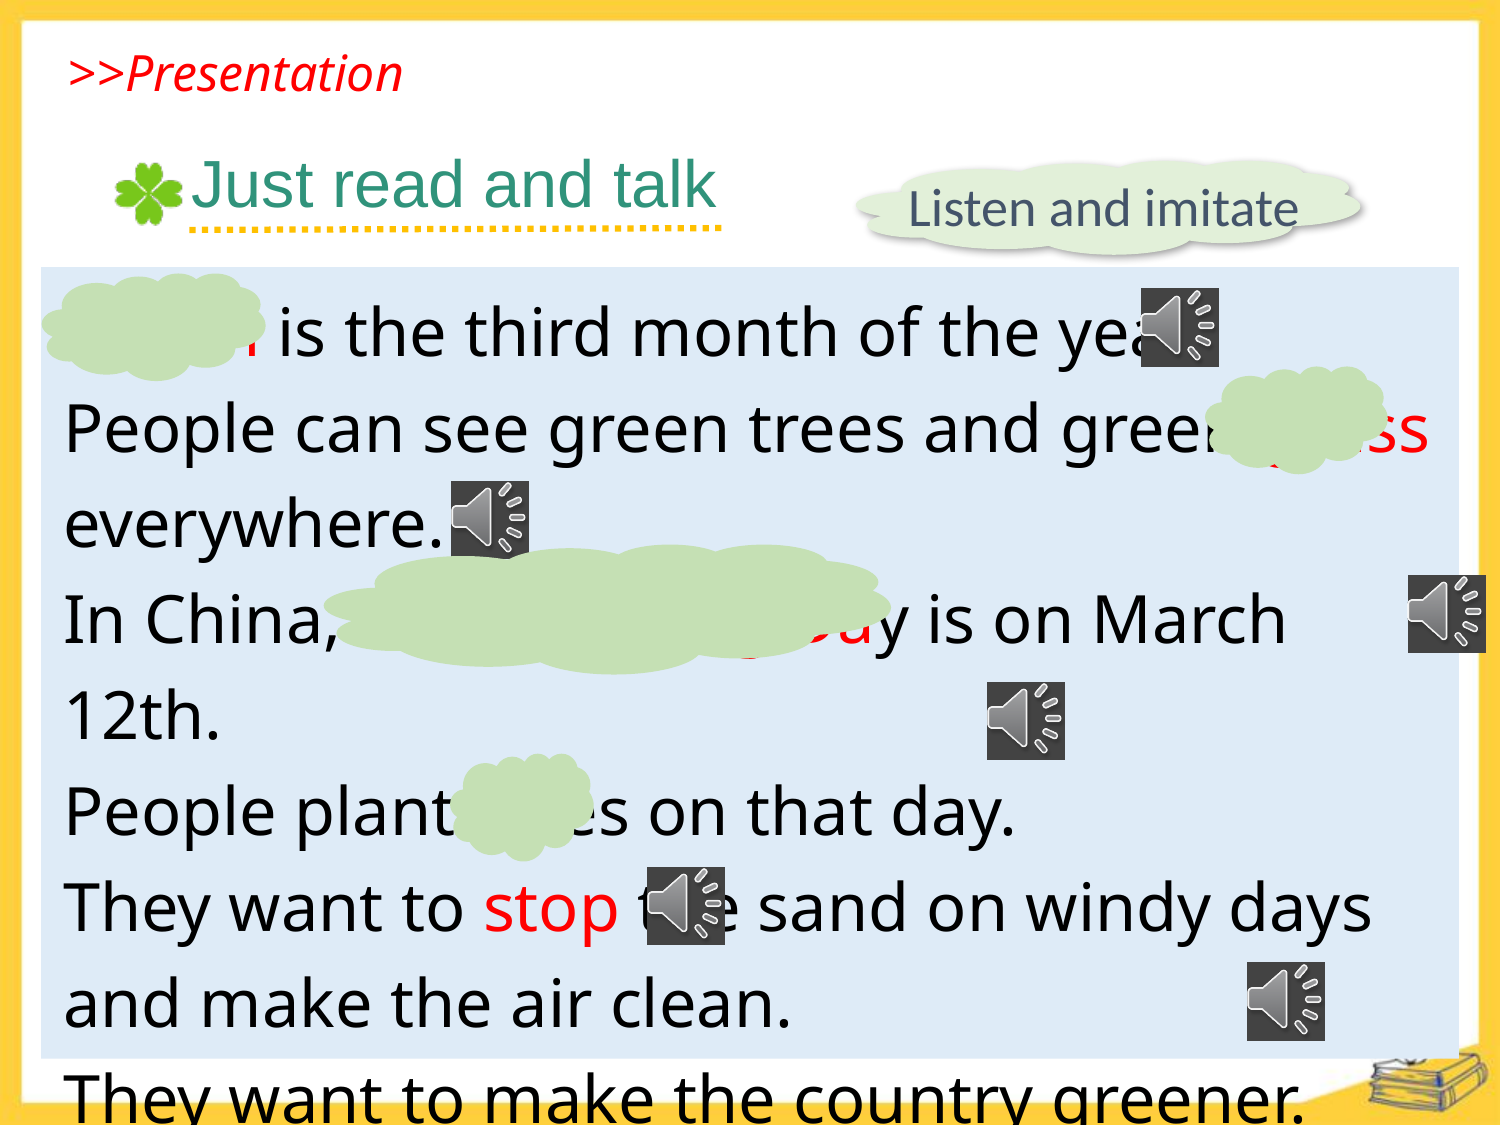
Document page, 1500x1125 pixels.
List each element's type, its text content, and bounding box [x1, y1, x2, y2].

picture [450, 479, 531, 560]
picture [1139, 287, 1220, 368]
picture [0, 0, 1500, 1125]
picture [646, 865, 727, 946]
text_box [322, 543, 893, 676]
text_box [1203, 365, 1389, 476]
text_box [40, 327, 48, 1060]
text_box March is the third month of the year. People can see green trees and green grass everywhere. In China, Tree Planting Day is on March 12th. People plant trees on that day. They want to stop the sand on windy days and make the air clean. They want to make the country greener. [48, 266, 1476, 1125]
text_box >>Presentation [53, 0, 1247, 110]
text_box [856, 160, 1361, 255]
text_box [449, 752, 595, 863]
text_box [40, 272, 267, 383]
picture [986, 680, 1067, 761]
text_box [40, 266, 48, 321]
picture [1246, 961, 1327, 1042]
list Just read and talk [162, 142, 750, 205]
